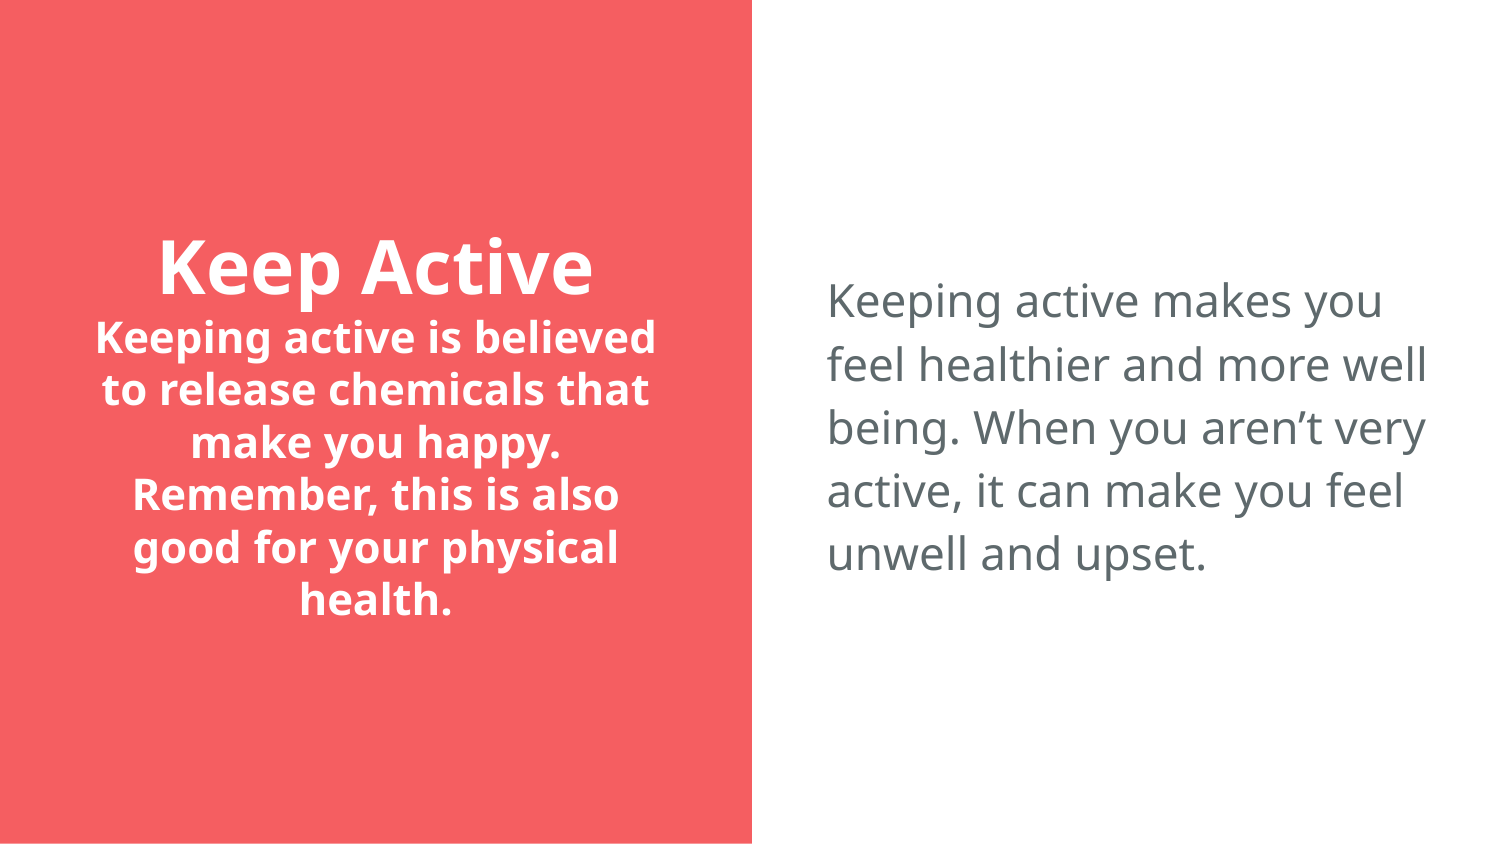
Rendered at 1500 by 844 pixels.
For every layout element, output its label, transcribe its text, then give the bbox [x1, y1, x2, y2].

list Keeping active makes you feel healthier and more well being. When you aren’t very active, it can make you feel unwell and upset. [811, 91, 1445, 753]
title Keep Active Keeping active is believed to release chemicals that make you happy. Remember, this is also good for your physical health. [59, 91, 693, 753]
